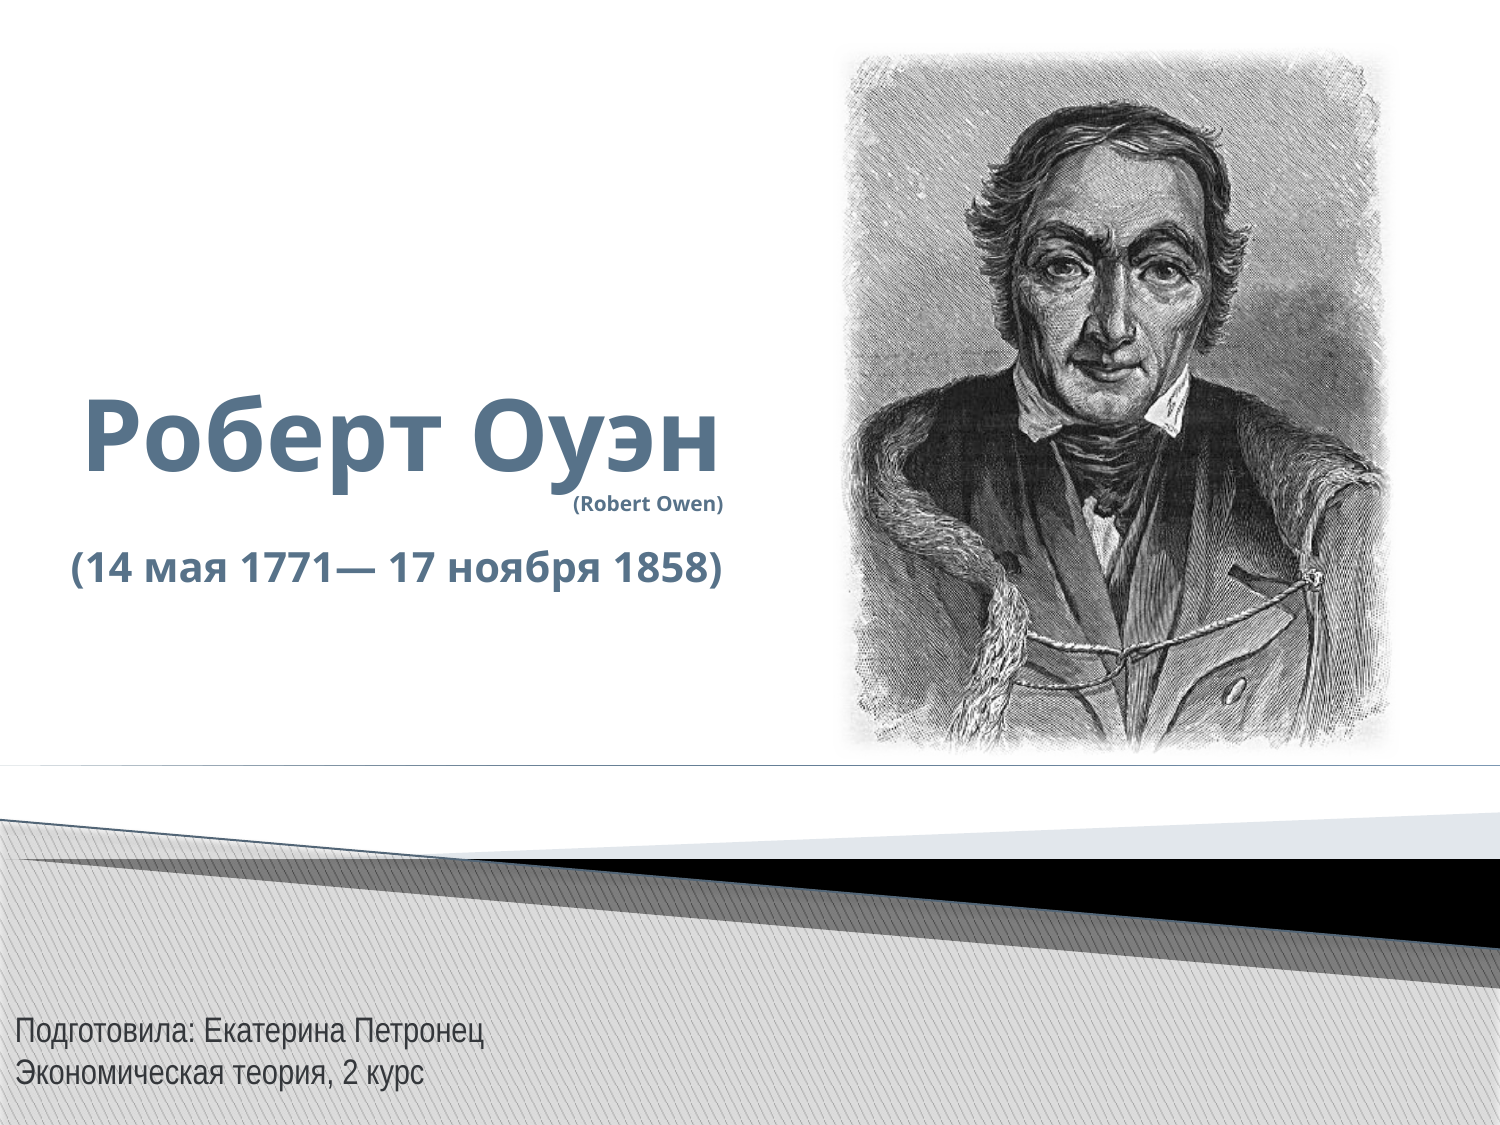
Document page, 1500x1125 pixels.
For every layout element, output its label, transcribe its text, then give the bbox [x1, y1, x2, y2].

picture [5, 859, 1500, 989]
picture [832, 42, 1400, 760]
title Роберт Оуэн (Robert Owen) (14 мая 1771— 17 ноября 1858) [0, 184, 739, 599]
text_box Подготовила: Екатерина Петронец Экономическая теория, 2 курс [0, 999, 1335, 1100]
